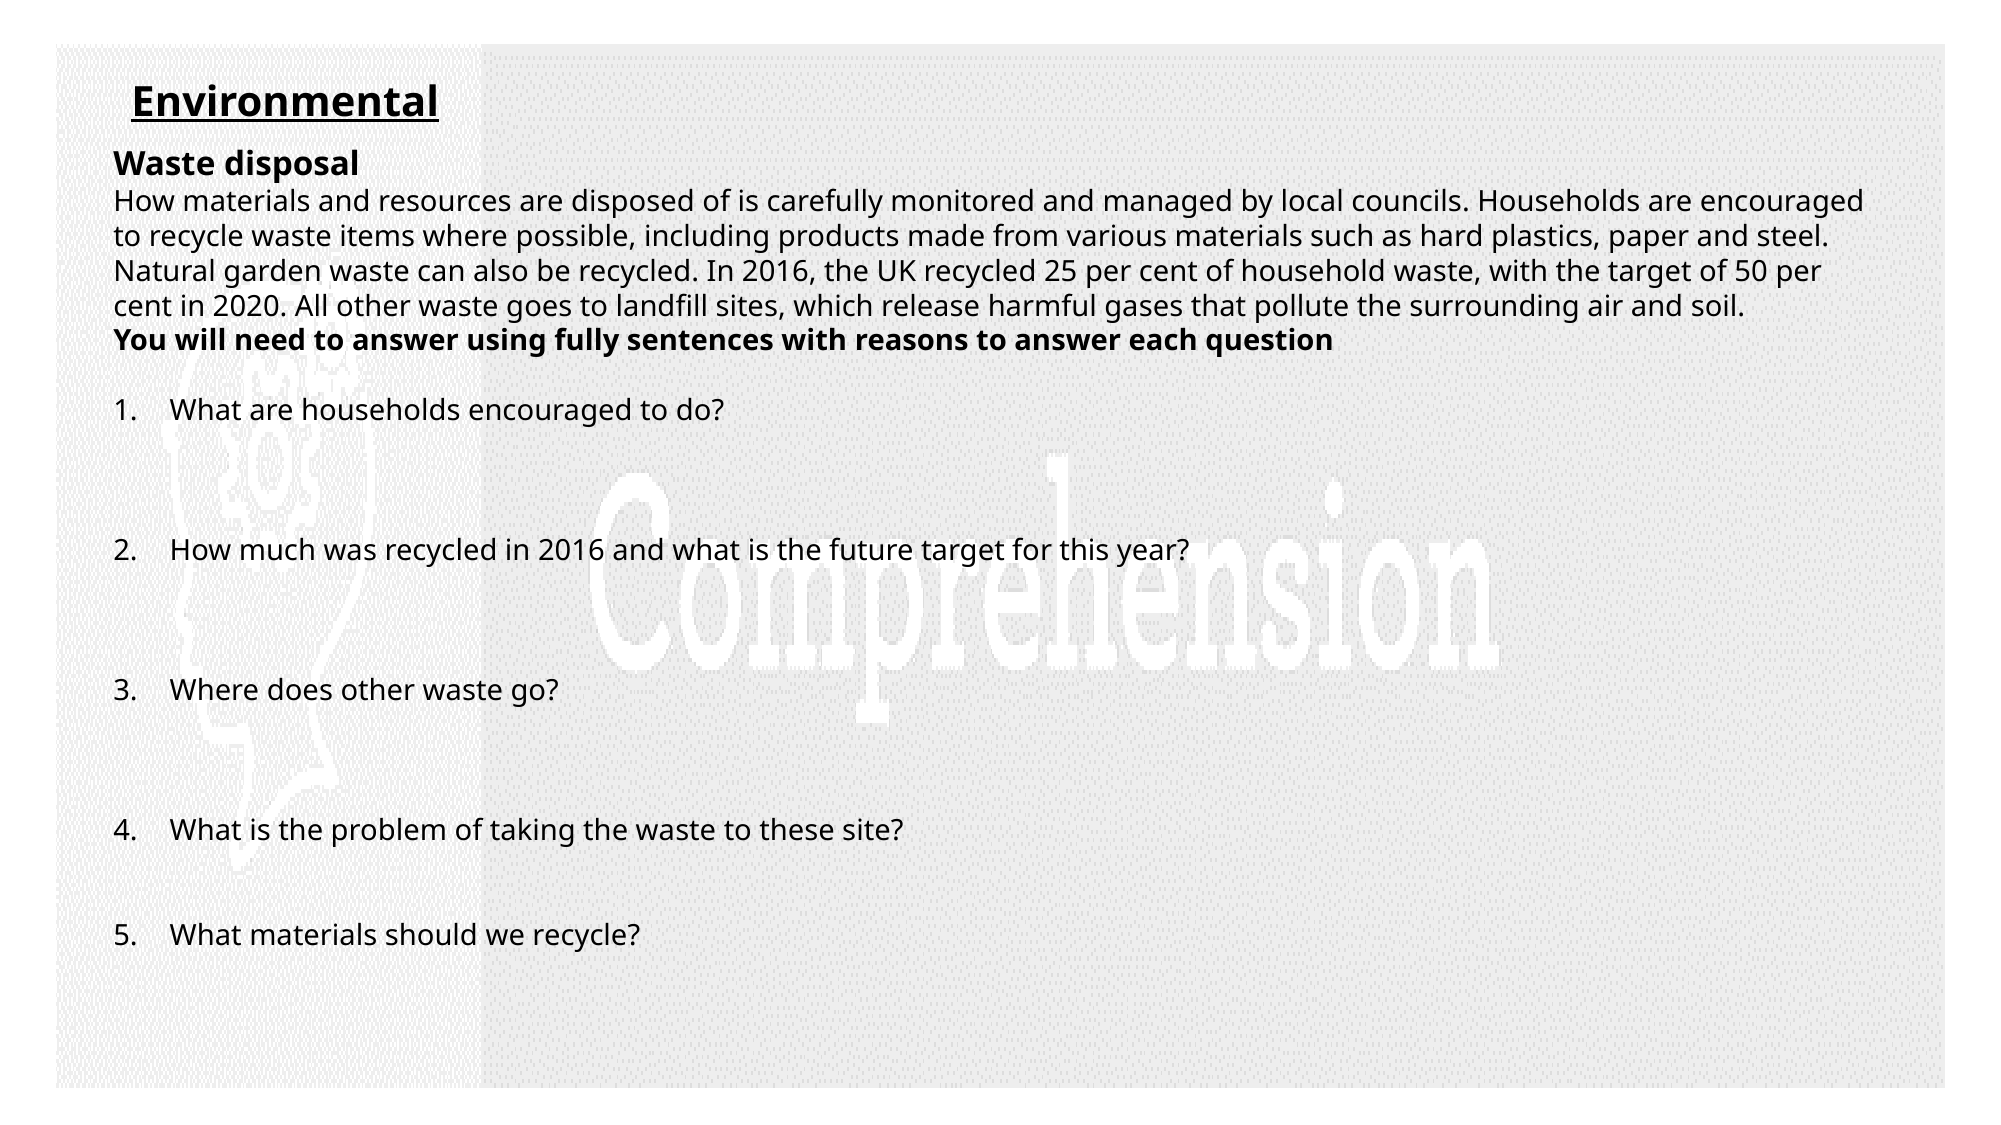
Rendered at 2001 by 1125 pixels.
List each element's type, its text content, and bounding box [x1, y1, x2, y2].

picture [56, 44, 1945, 1088]
text_box Environmental [116, 66, 1805, 132]
text_box Waste disposal How materials and resources are disposed of is carefully monitored and managed by local councils. Households are encouraged to recycle waste items where possible, including products made from various materials such as hard plastics, paper and steel. Natural garden waste can also be recycled. In 2016, the UK recycled 25 per cent of household waste, with the target of 50 per cent in 2020. All other waste goes to landfill sites, which release harmful gases that pollute the surrounding air and soil. You will need to answer using fully sentences with reasons to answer each question What are households encouraged to do? How much was recycled in 2016 and what is the future target for this year? Where does other waste go? What is the problem of taking the waste to these site? What materials should we recycle? [98, 134, 1902, 1029]
